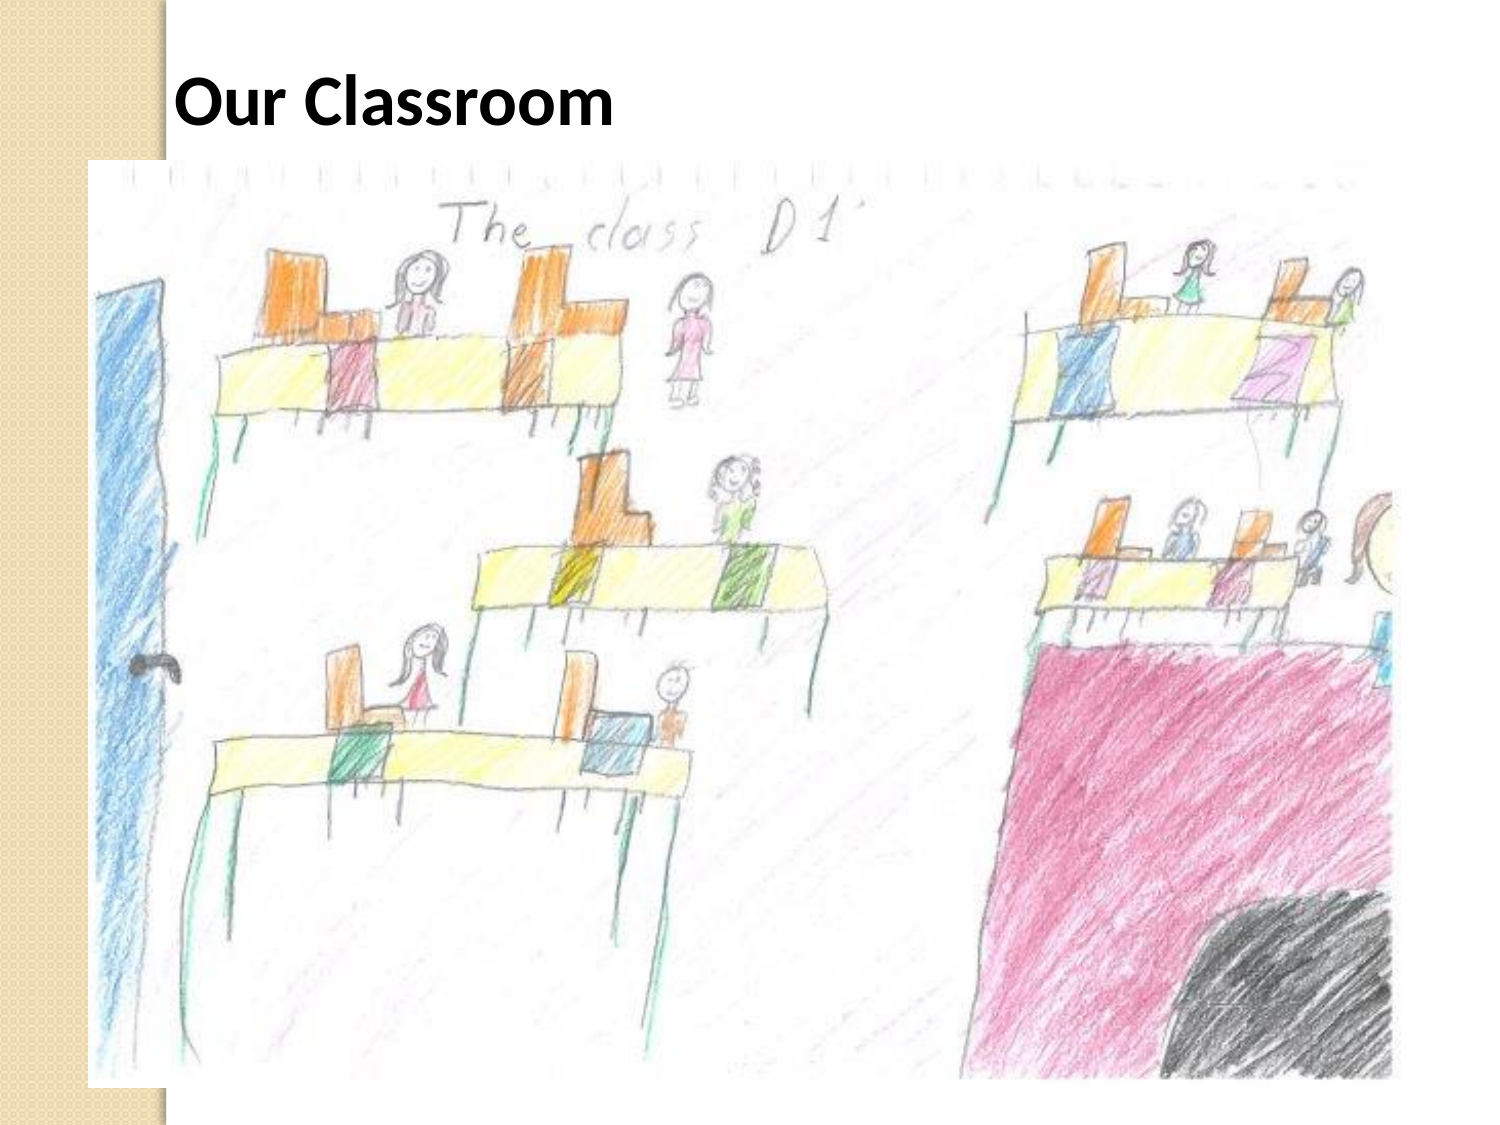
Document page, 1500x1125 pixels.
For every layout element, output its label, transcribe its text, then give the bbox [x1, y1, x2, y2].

text_box Our Classroom [159, 45, 1466, 232]
picture [88, 160, 1401, 1088]
